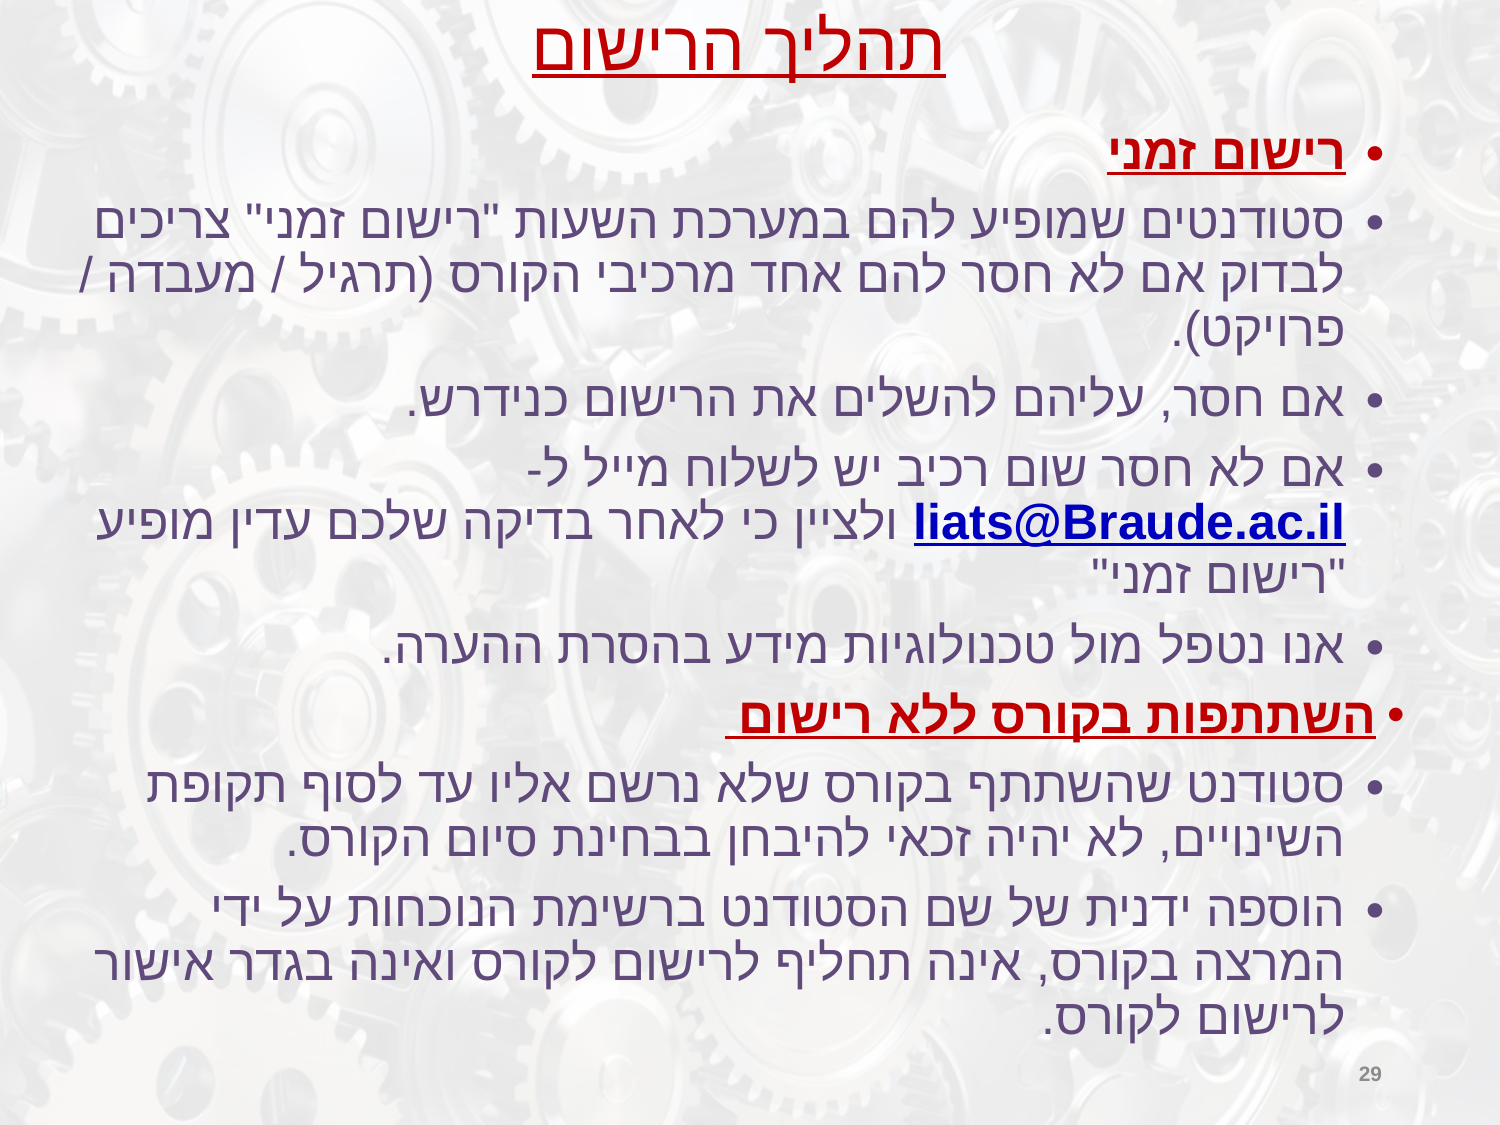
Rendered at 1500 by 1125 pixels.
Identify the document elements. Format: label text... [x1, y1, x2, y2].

slide_number 29 [1059, 1042, 1397, 1103]
title תהליך הרישום [76, 2, 1402, 93]
list רישום זמני סטודנטים שמופיע להם במערכת השעות "רישום זמני" צריכים לבדוק אם לא חסר להם אחד מרכיבי הקורס (תרגיל / מעבדה / פרויקט). אם חסר, עליהם להשלים את הרישום כנידרש. אם לא חסר שום רכיב יש לשלוח מייל ל- liats@Braude.ac.il ולציין כי לאחר בדיקה שלכם עדין מופיע "רישום זמני" אנו נטפל מול טכנולוגיות מידע בהסרת ההערה. השתתפות בקורס ללא רישום סטודנט שהשתתף בקורס שלא נרשם אליו עד לסוף תקופת השינויים, לא יהיה זכאי להיבחן בבחינת סיום הקורס. הוספה ידנית של שם הסטודנט ברשימת הנוכחות על ידי המרצה בקורס, אינה תחליף לרישום לקורס ואינה בגדר אישור לרישום לקורס. [58, 118, 1420, 1068]
